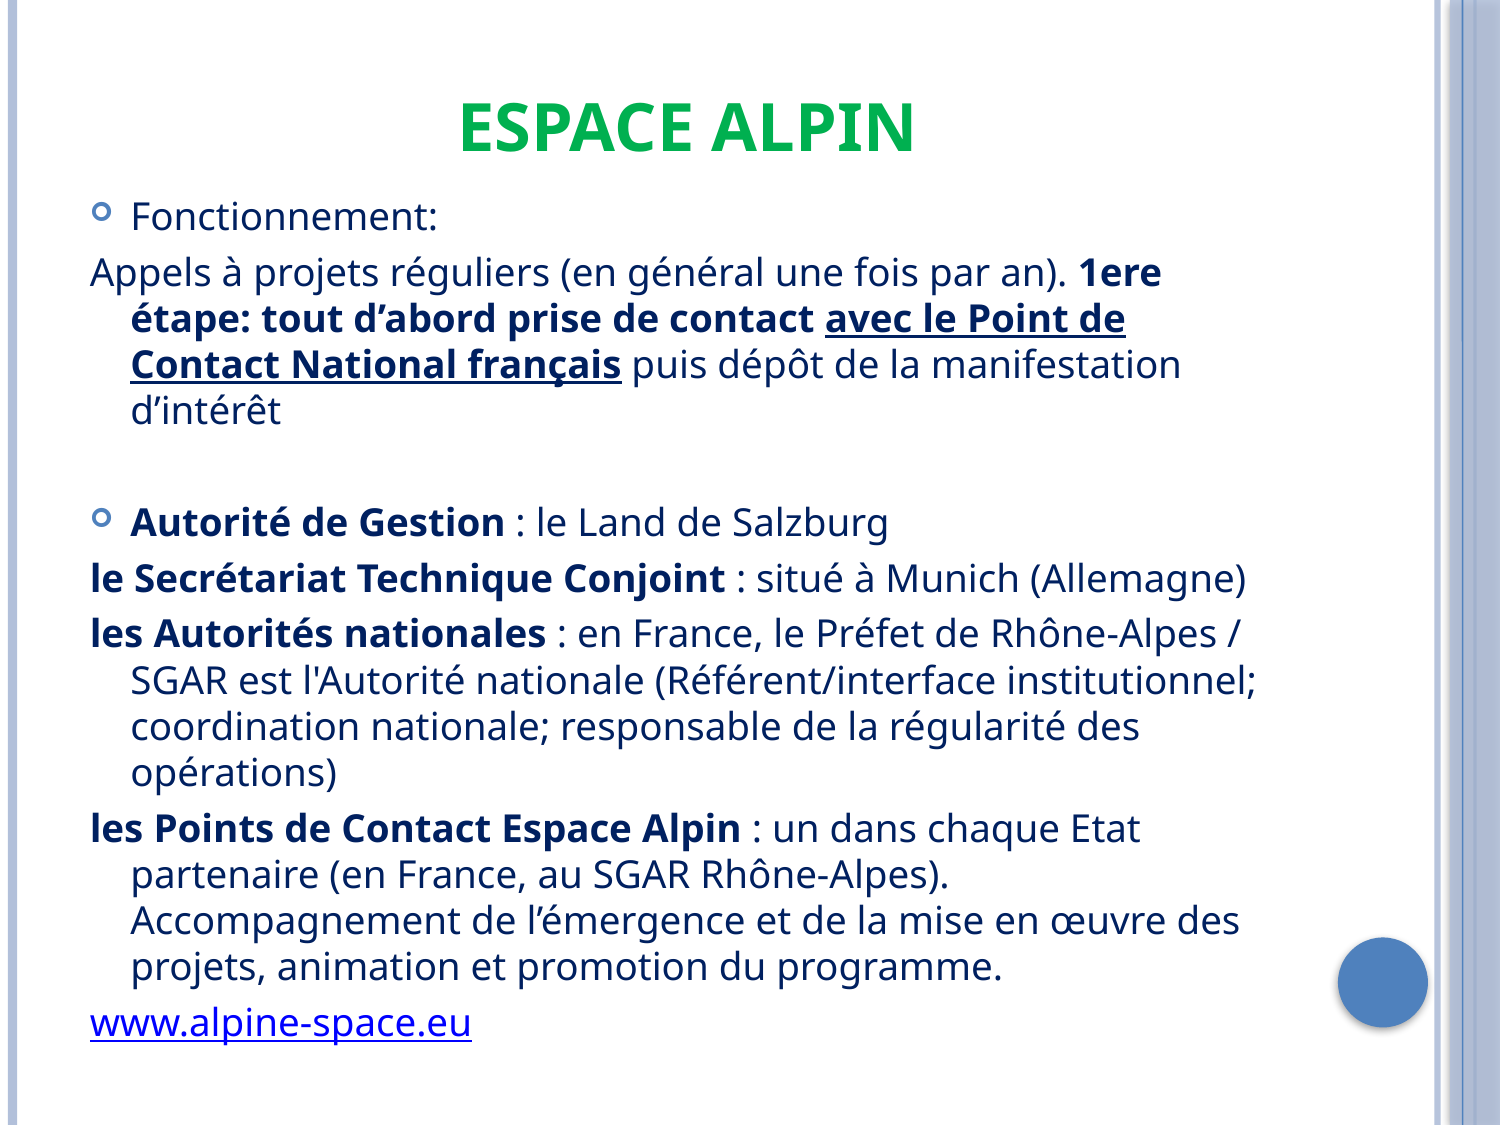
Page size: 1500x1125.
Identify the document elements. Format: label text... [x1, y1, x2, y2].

title Espace Alpin [75, 45, 1300, 173]
list Fonctionnement: Appels à projets réguliers (en général une fois par an). 1ere étape: tout d’abord prise de contact avec le Point de Contact National français puis dépôt de la manifestation d’intérêt Autorité de Gestion : le Land de Salzburg le Secrétariat Technique Conjoint : situé à Munich (Allemagne) les Autorités nationales : en France, le Préfet de Rhône-Alpes / SGAR est l'Autorité nationale (Référent/interface institutionnel; coordination nationale; responsable de la régularité des opérations) les Points de Contact Espace Alpin : un dans chaque Etat partenaire (en France, au SGAR Rhône-Alpes). Accompagnement de l’émergence et de la mise en œuvre des projets, animation et promotion du programme. www.alpine-space.eu [75, 184, 1300, 1062]
